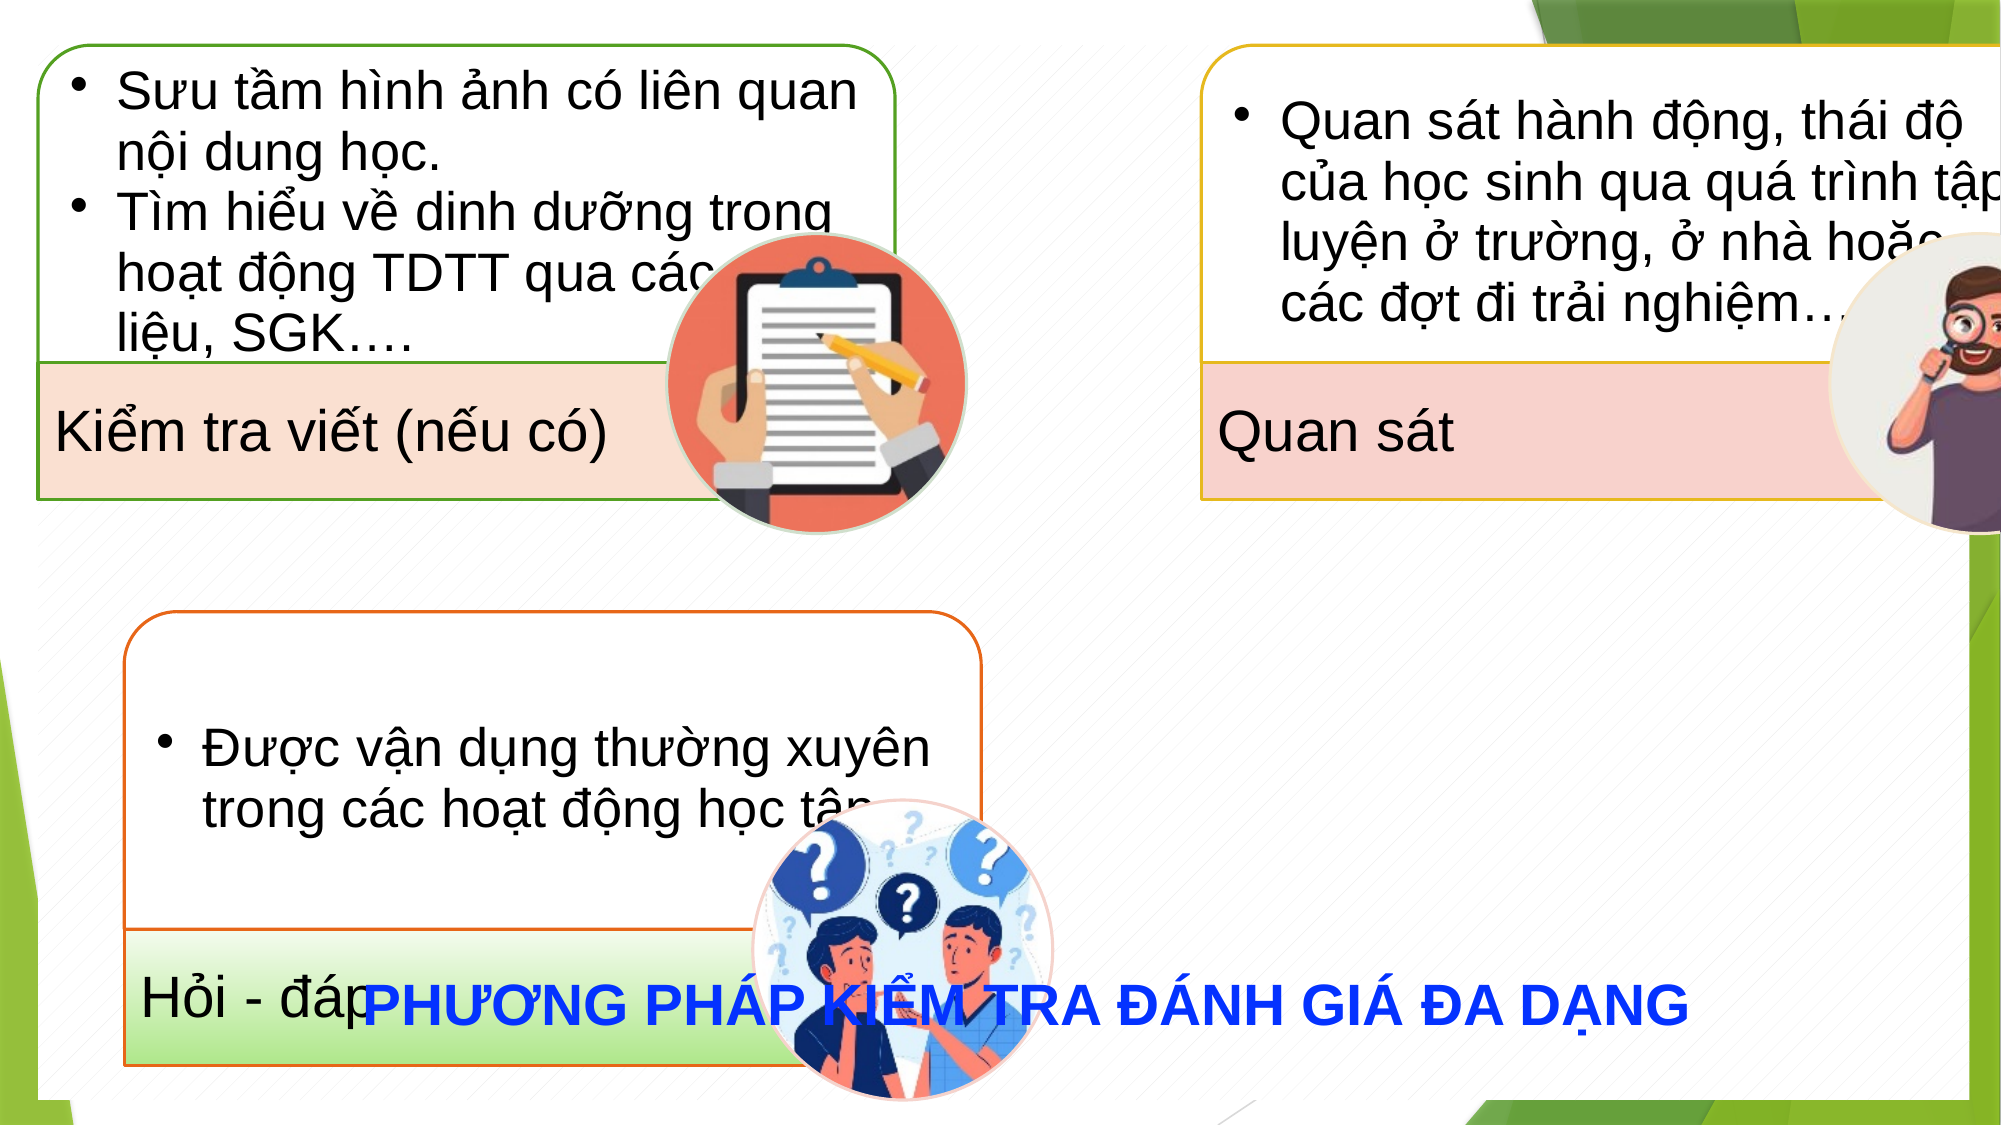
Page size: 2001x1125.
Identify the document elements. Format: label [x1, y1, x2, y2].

list [37, 44, 1970, 1101]
picture [1970, 234, 2001, 533]
